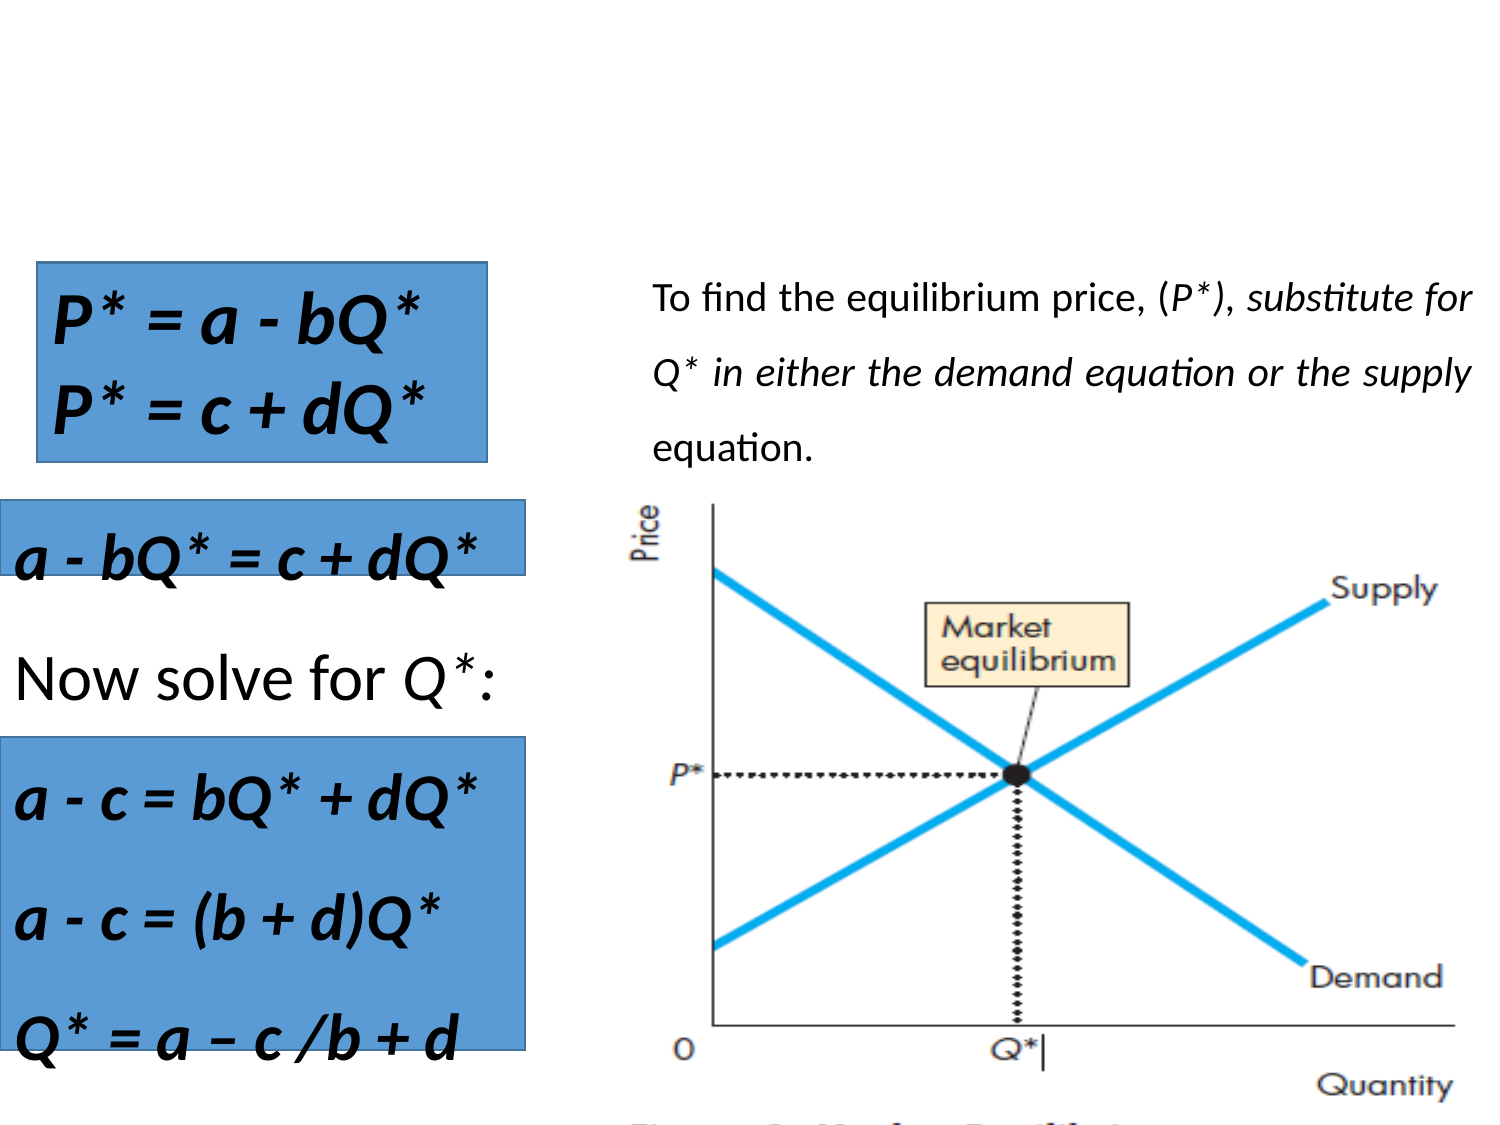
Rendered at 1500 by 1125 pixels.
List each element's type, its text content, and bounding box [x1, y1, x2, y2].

text_box To find the equilibrium price, (P*), substitute for Q* in either the demand equation or the supply equation. [637, 237, 1488, 478]
picture [599, 487, 1500, 1125]
text_box [36, 261, 488, 463]
text_box P* = a - bQ* P* = c + dQ* [37, 262, 488, 458]
text_box a - bQ* = c + dQ* Now solve for Q*: a - c = bQ* + dQ* a - c = (b + d)Q* Q* = a – c /b + d [0, 466, 575, 1081]
